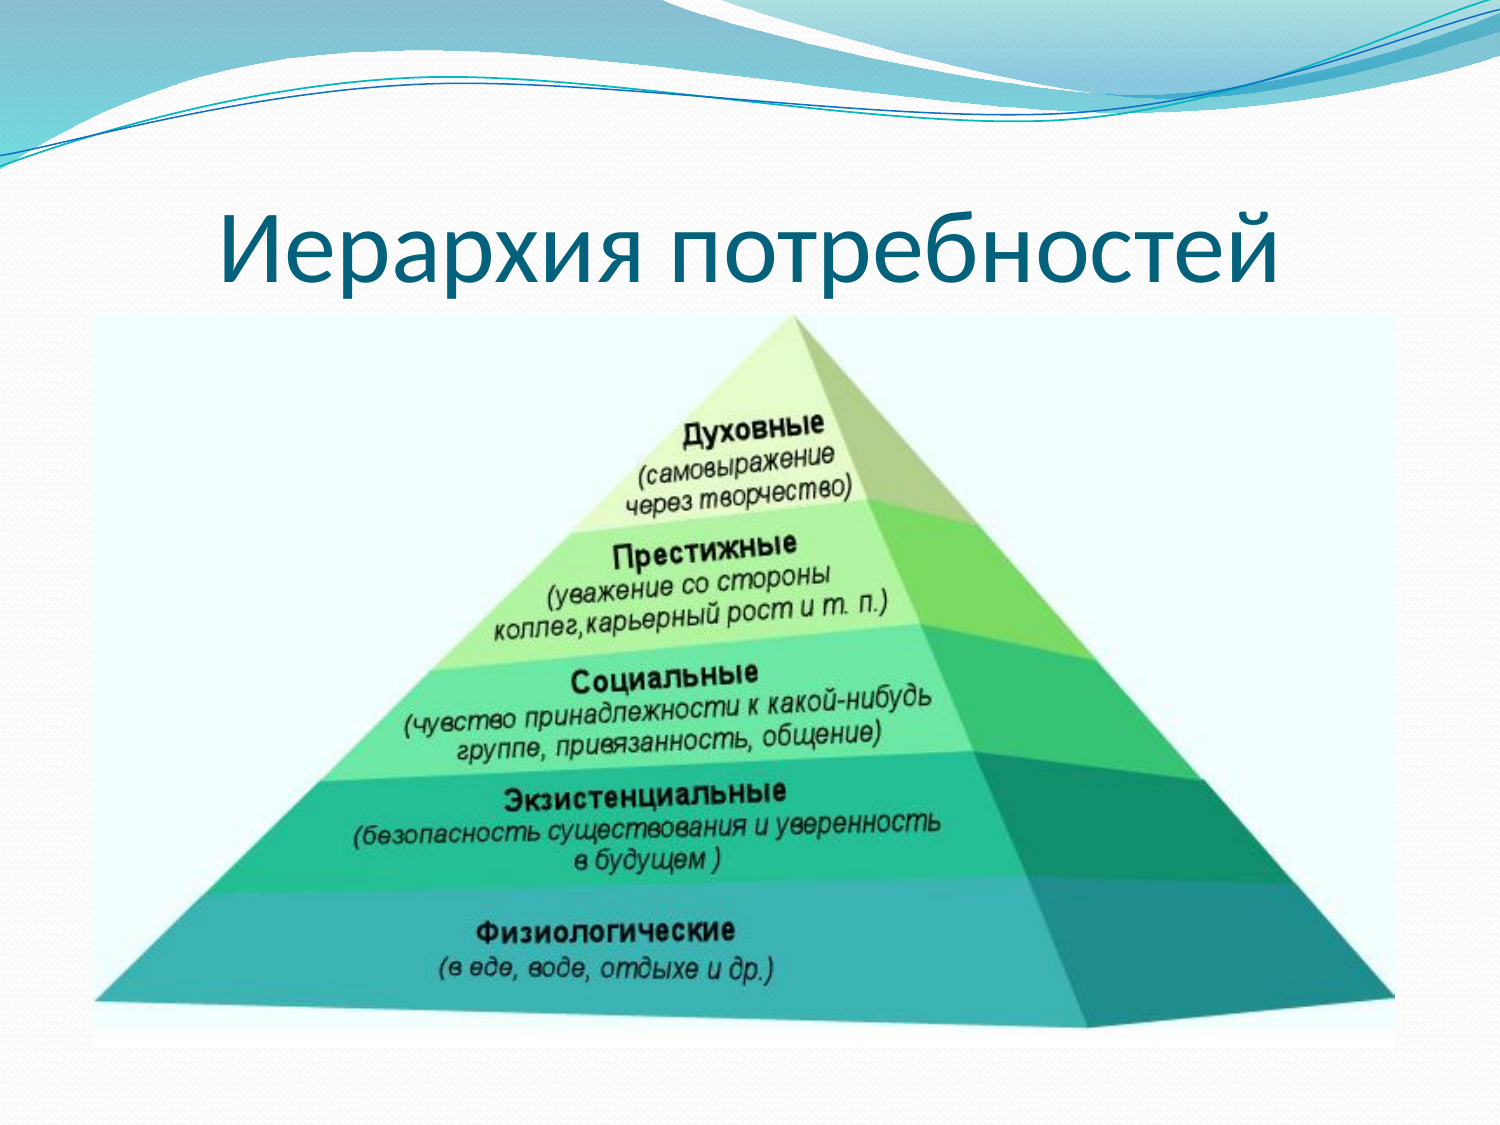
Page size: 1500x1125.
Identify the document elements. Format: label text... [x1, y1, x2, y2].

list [93, 314, 1395, 1048]
title Иерархия потребностей [74, 115, 1426, 304]
